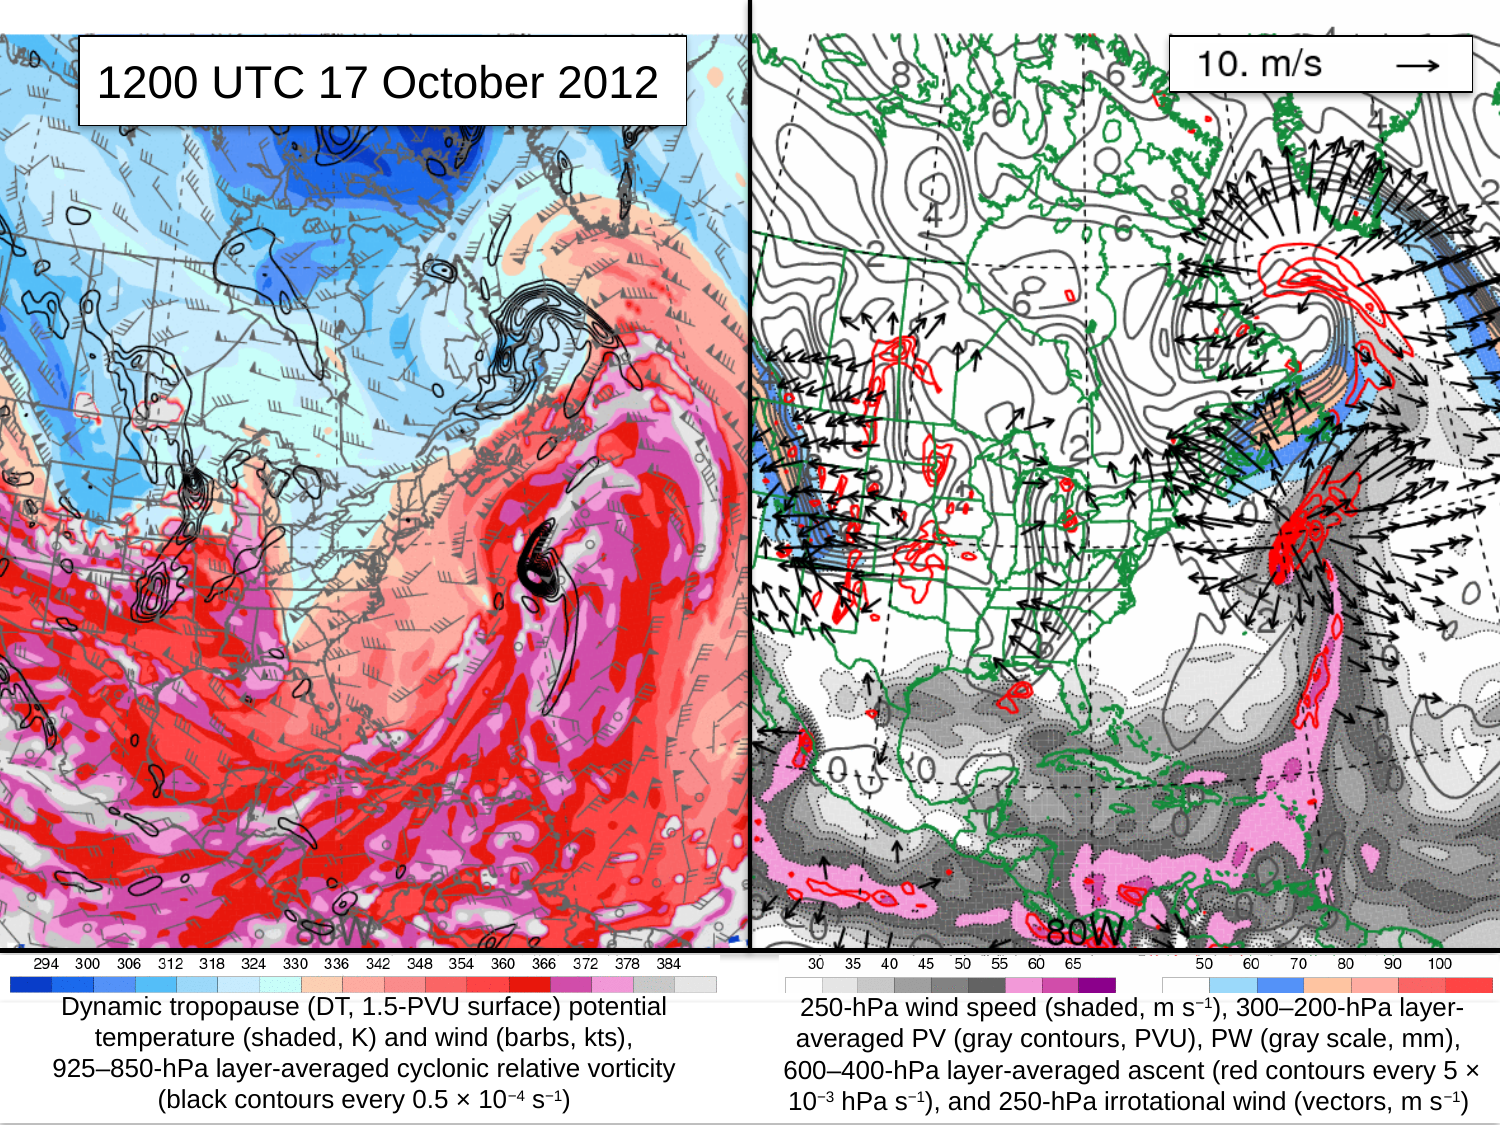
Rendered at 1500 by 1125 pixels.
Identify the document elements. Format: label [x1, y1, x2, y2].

text_box [0, 0, 1500, 1125]
